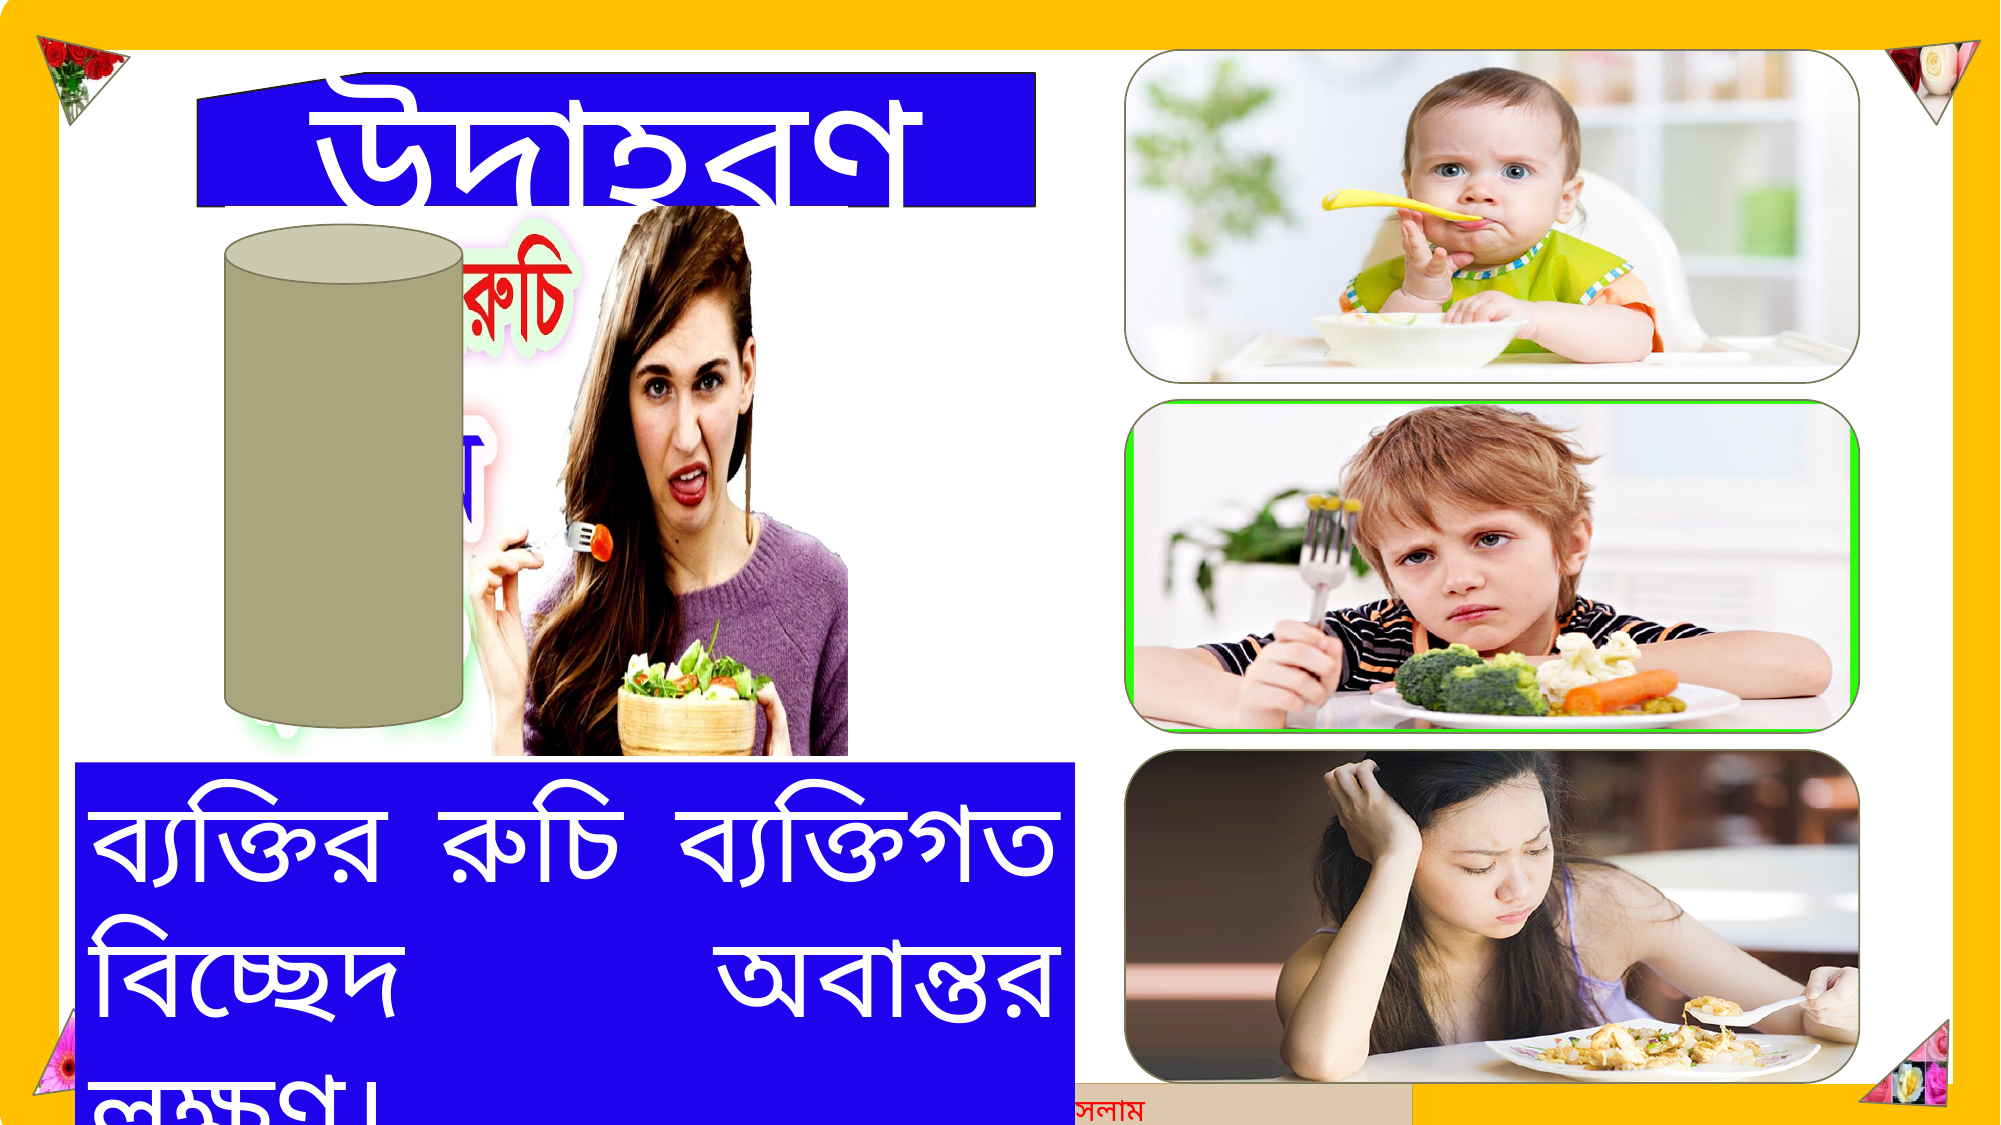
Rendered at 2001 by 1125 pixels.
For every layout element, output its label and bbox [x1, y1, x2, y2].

text_box [24, 17, 1988, 1125]
text_box [224, 206, 849, 757]
